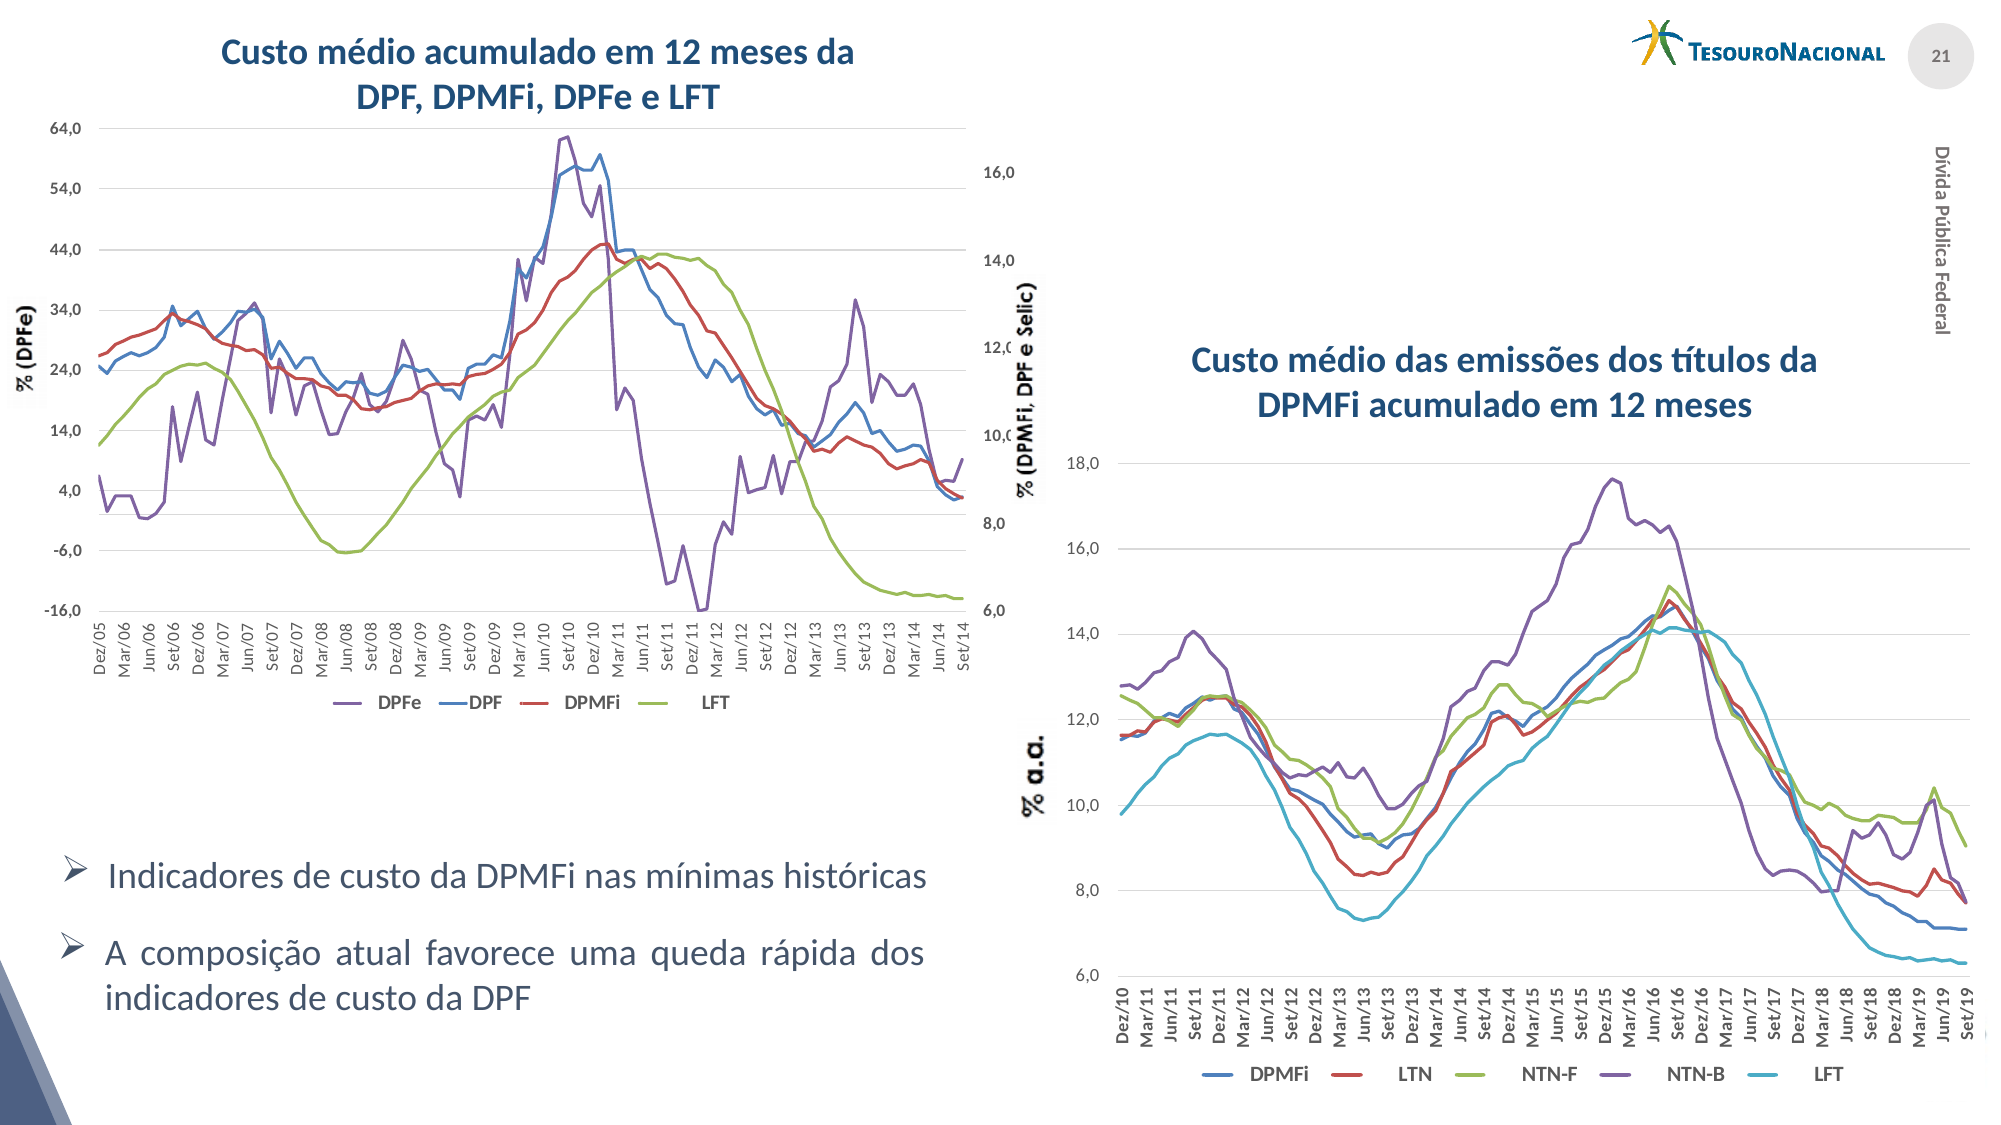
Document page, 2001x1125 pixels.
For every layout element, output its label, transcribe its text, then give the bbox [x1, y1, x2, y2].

picture [7, 296, 46, 409]
text_box Indicadores de custo da DPMFi nas mínimas históricas [46, 843, 1055, 904]
text_box Custo médio das emissões dos títulos da DPMFi acumulado em 12 meses [1168, 327, 1842, 433]
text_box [1055, 444, 1986, 1101]
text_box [34, 110, 1023, 728]
text_box Custo médio acumulado em 12 meses da DPF, DPMFi, DPFe e LFT [196, 19, 881, 110]
picture [1632, 20, 1885, 65]
picture [1011, 274, 1046, 504]
picture [1017, 716, 1057, 828]
text_box A composição atual favorece uma queda rápida dos indicadores de custo da DPF [43, 920, 941, 1026]
